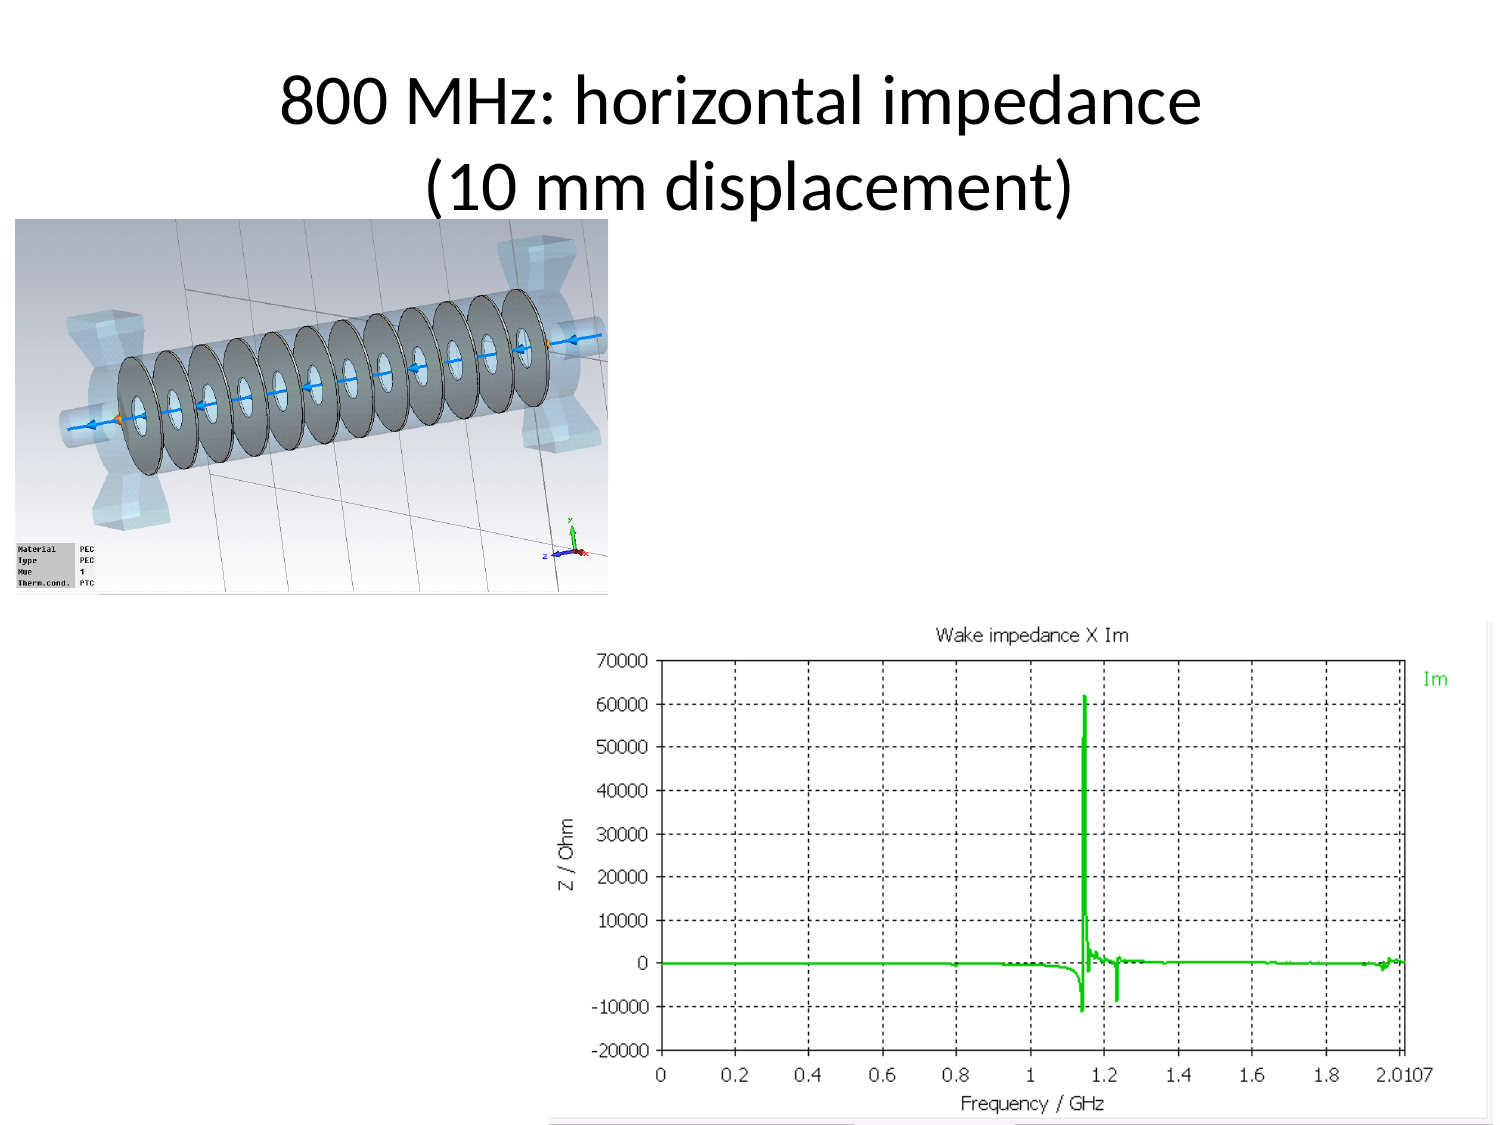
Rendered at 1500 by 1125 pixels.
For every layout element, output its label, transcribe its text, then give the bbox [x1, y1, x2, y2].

picture [14, 219, 609, 596]
picture [548, 621, 1494, 1125]
title 800 MHz: horizontal impedance (10 mm displacement) [75, 45, 1425, 233]
